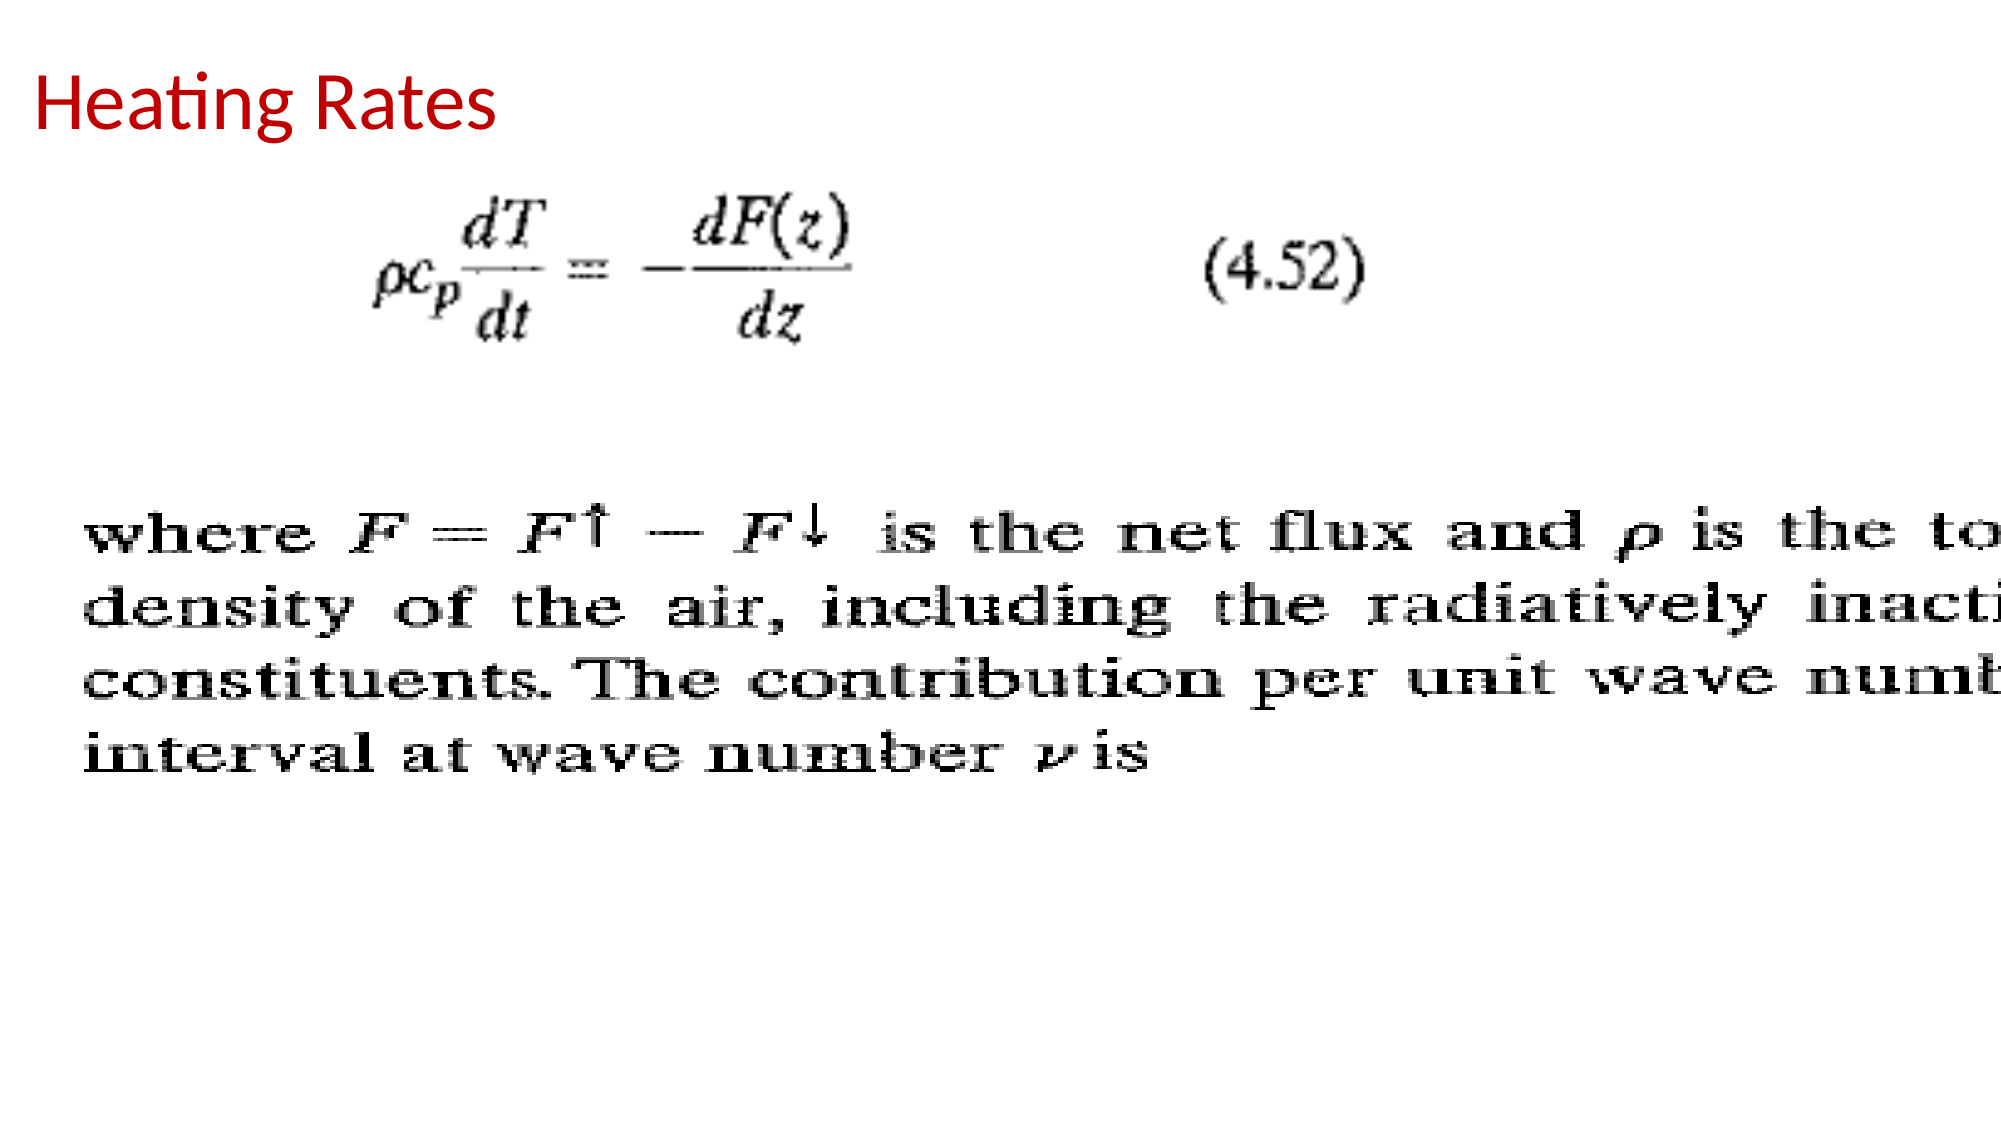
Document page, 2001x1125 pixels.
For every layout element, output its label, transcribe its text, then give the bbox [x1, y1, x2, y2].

text_box Heating Rates [18, 39, 537, 155]
picture [153, 145, 1387, 395]
picture [0, 460, 2000, 798]
